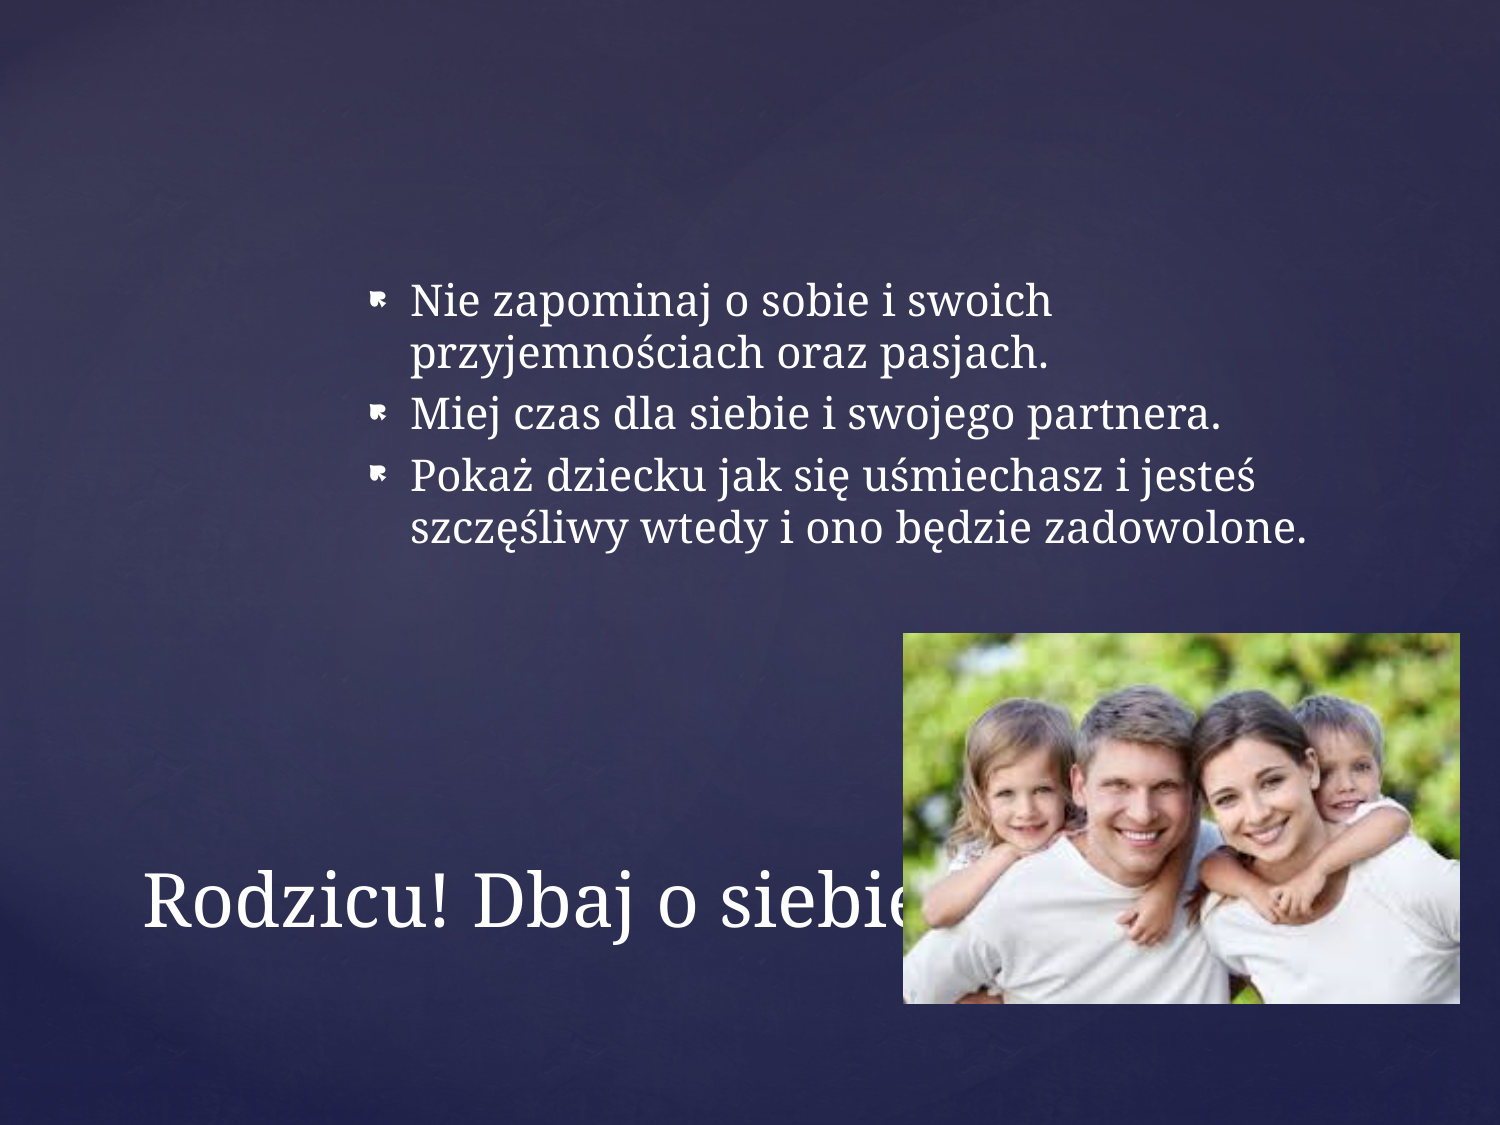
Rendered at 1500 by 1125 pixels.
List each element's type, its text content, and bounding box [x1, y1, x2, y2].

picture [903, 632, 1460, 1004]
title Rodzicu! Dbaj o siebie [127, 800, 892, 950]
list Nie zapominaj o sobie i swoich przyjemnościach oraz pasjach. Miej czas dla siebie i swojego partnera. Pokaż dziecku jak się uśmiechasz i jesteś szczęśliwy wtedy i ono będzie zadowolone. [350, 112, 1350, 713]
